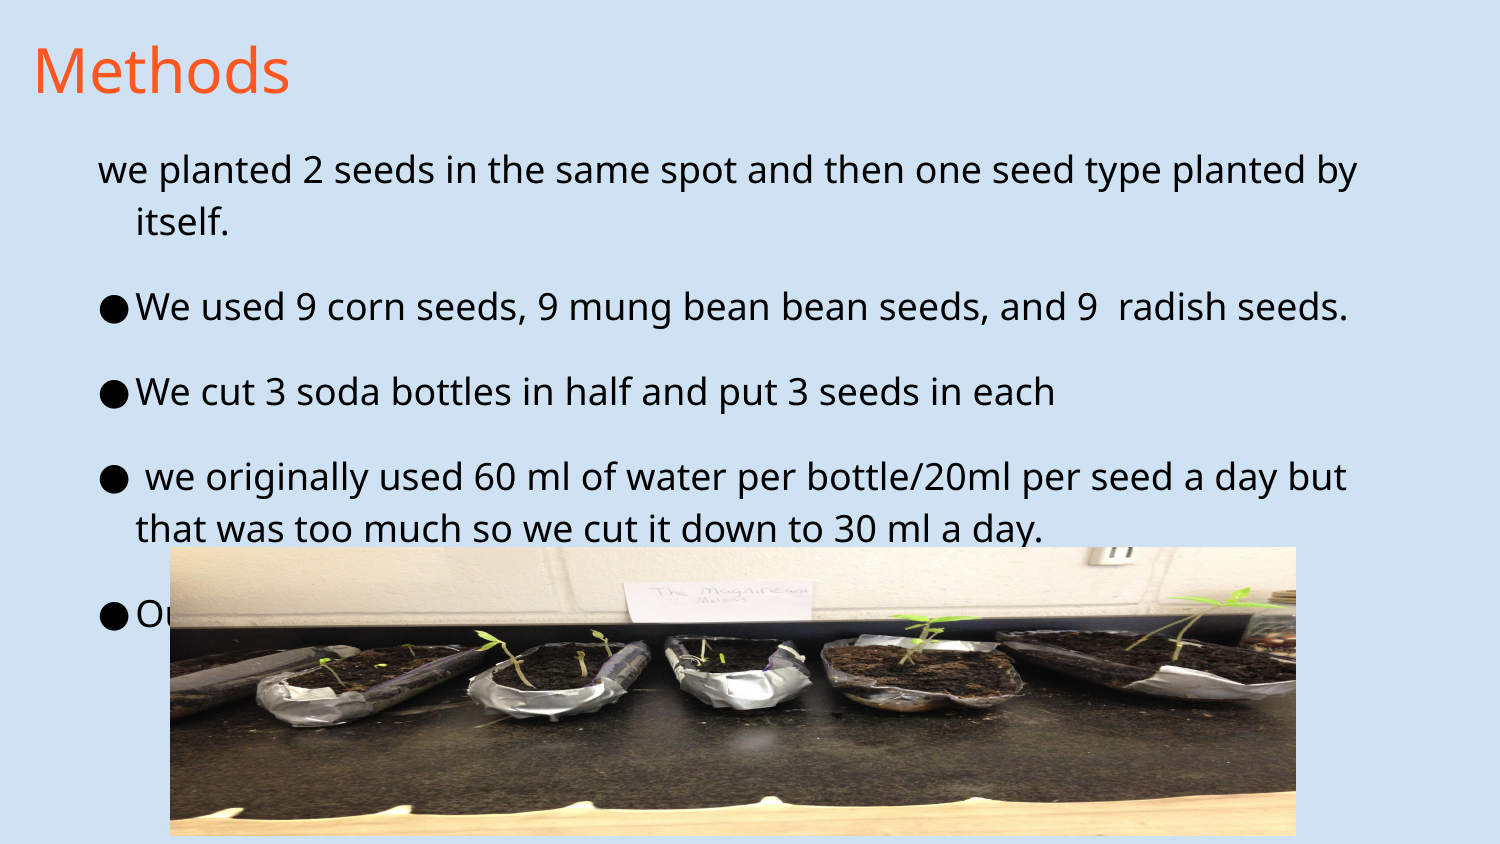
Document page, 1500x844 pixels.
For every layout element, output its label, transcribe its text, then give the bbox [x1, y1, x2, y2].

picture [170, 547, 1296, 837]
title Methods [17, 15, 1449, 106]
list we planted 2 seeds in the same spot and then one seed type planted by itself. We used 9 corn seeds, 9 mung bean bean seeds, and 9 radish seeds. We cut 3 soda bottles in half and put 3 seeds in each we originally used 60 ml of water per bottle/20ml per seed a day but that was too much so we cut it down to 30 ml a day. Our group grew our experimental and control plants for 20 days. [45, 124, 1422, 600]
